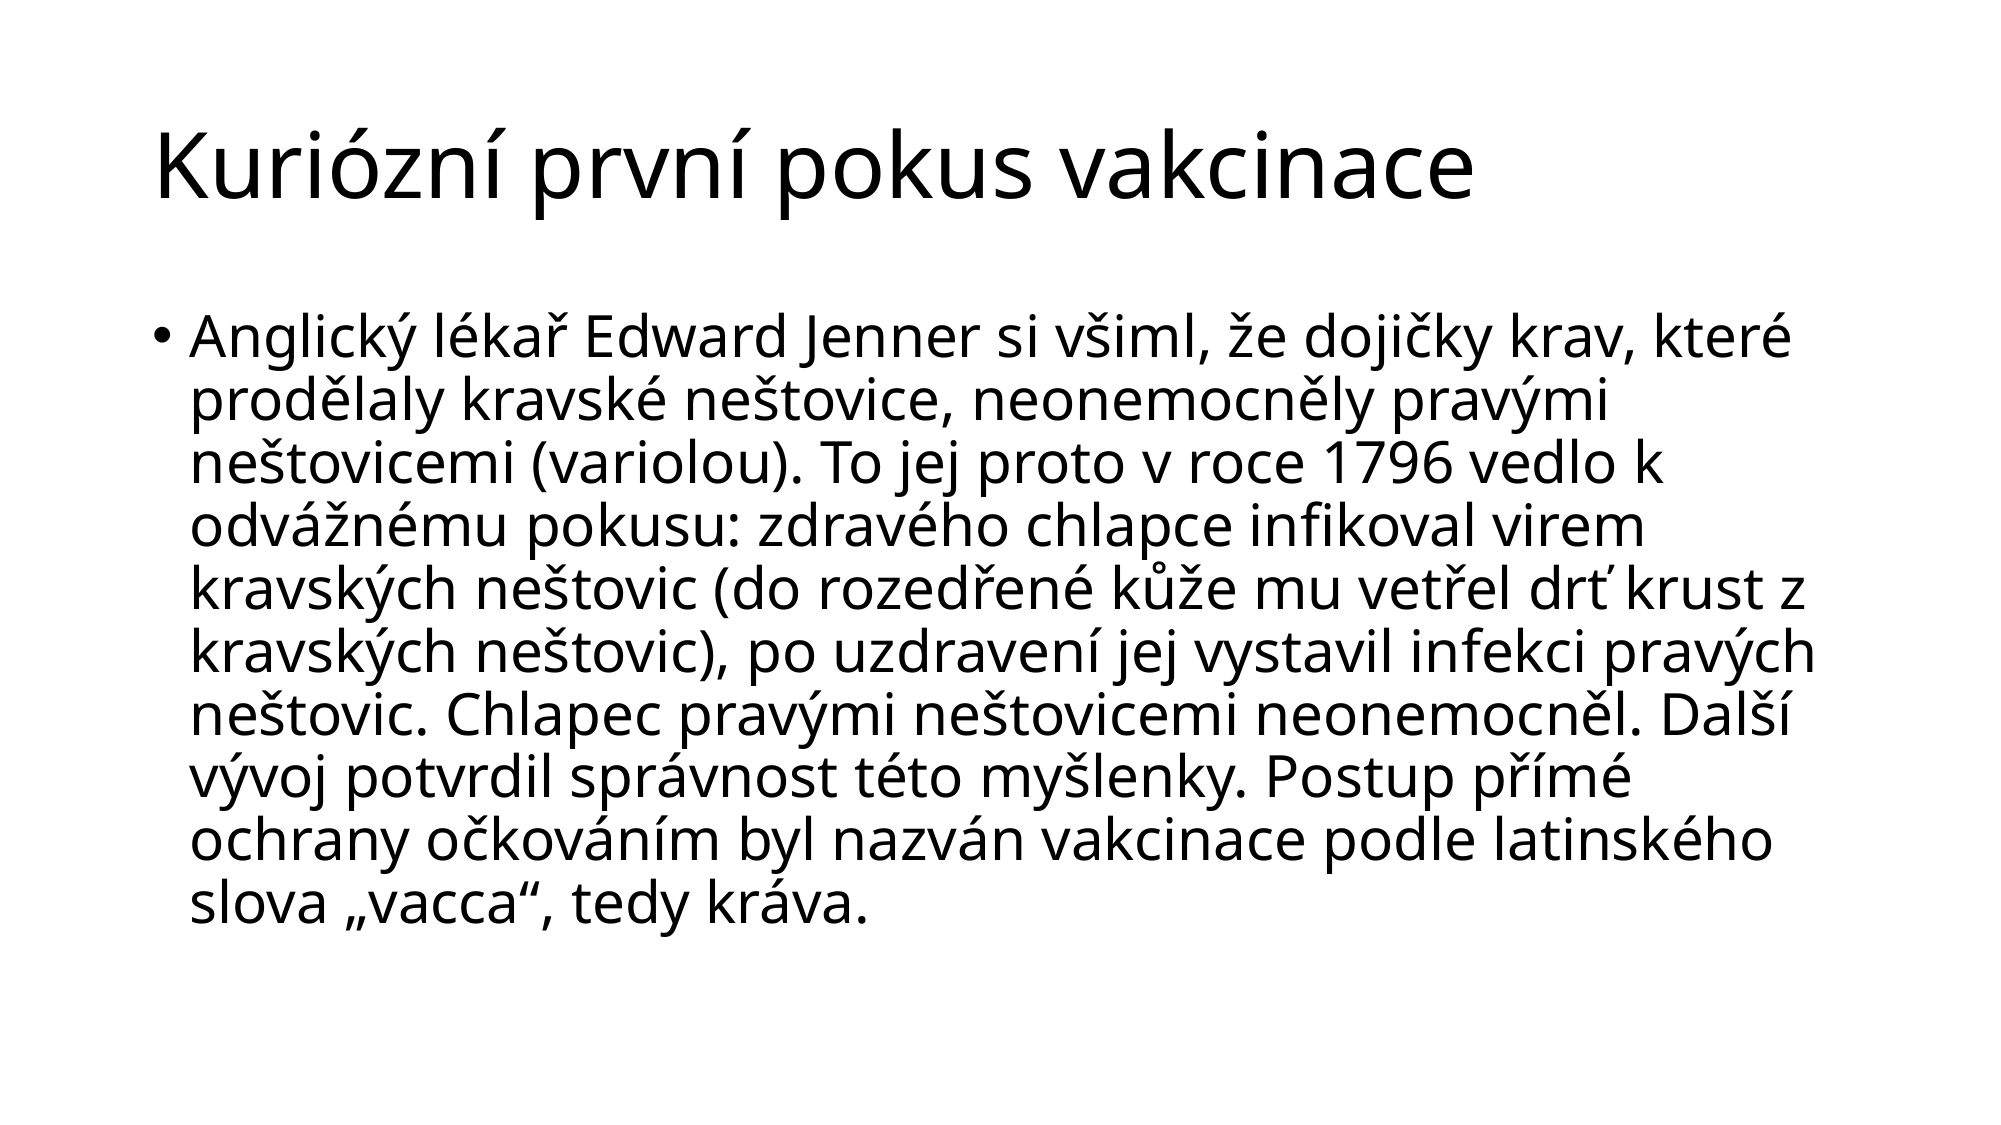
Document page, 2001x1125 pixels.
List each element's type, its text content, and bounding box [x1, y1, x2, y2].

list Anglický lékař Edward Jenner si všiml, že dojičky krav, které prodělaly kravské neštovice, neonemocněly pravými neštovicemi (variolou). To jej proto v roce 1796 vedlo k odvážnému pokusu: zdravého chlapce infikoval virem kravských neštovic (do rozedřené kůže mu vetřel drť krust z kravských neštovic), po uzdravení jej vystavil infekci pravých neštovic. Chlapec pravými neštovicemi neonemocněl. Další vývoj potvrdil správnost této myšlenky. Postup přímé ochrany očkováním byl nazván vakcinace podle latinského slova „vacca“, tedy kráva. [137, 299, 1863, 1014]
title Kuriózní první pokus vakcinace [137, 59, 1863, 278]
